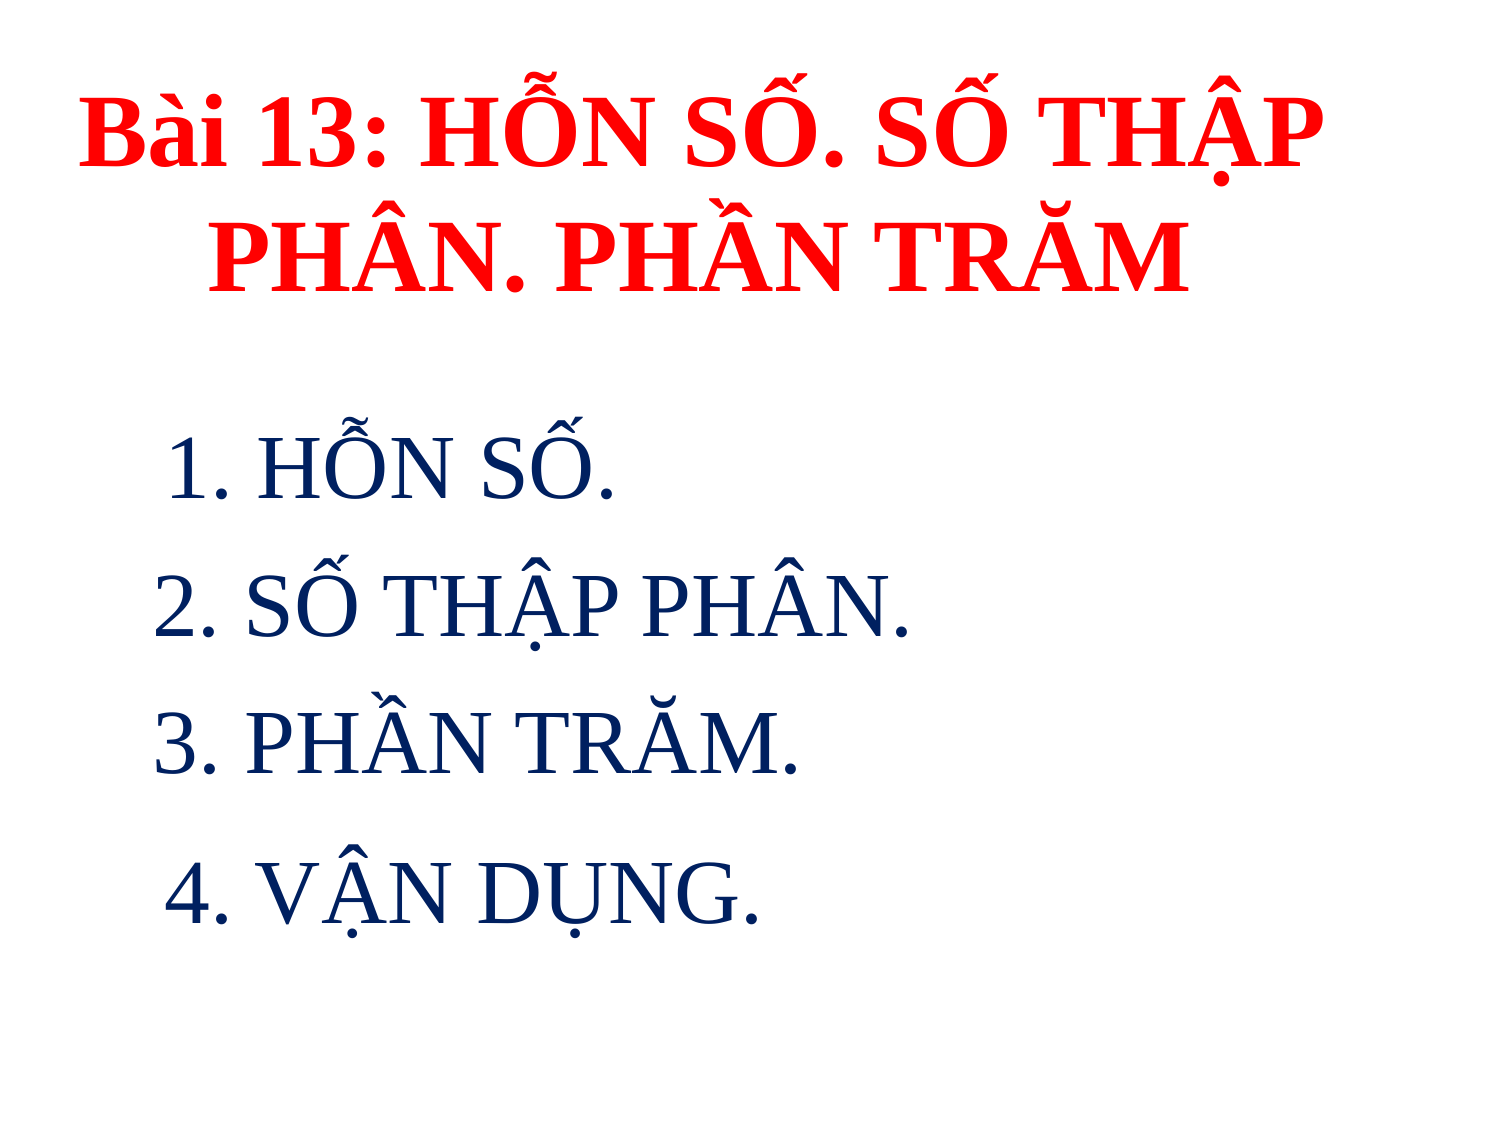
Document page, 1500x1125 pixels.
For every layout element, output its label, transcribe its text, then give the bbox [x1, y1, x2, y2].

text_box 1. HỖN SỐ. [149, 399, 1425, 525]
text_box 4. VẬN DỤNG. [150, 824, 788, 950]
text_box 3. PHẦN TRĂM. [137, 674, 925, 800]
title Bài 13: HỖN SỐ. SỐ THẬP PHÂN. PHẦN TRĂM [24, 0, 1376, 376]
text_box 2. SỐ THẬP PHÂN. [137, 537, 963, 663]
